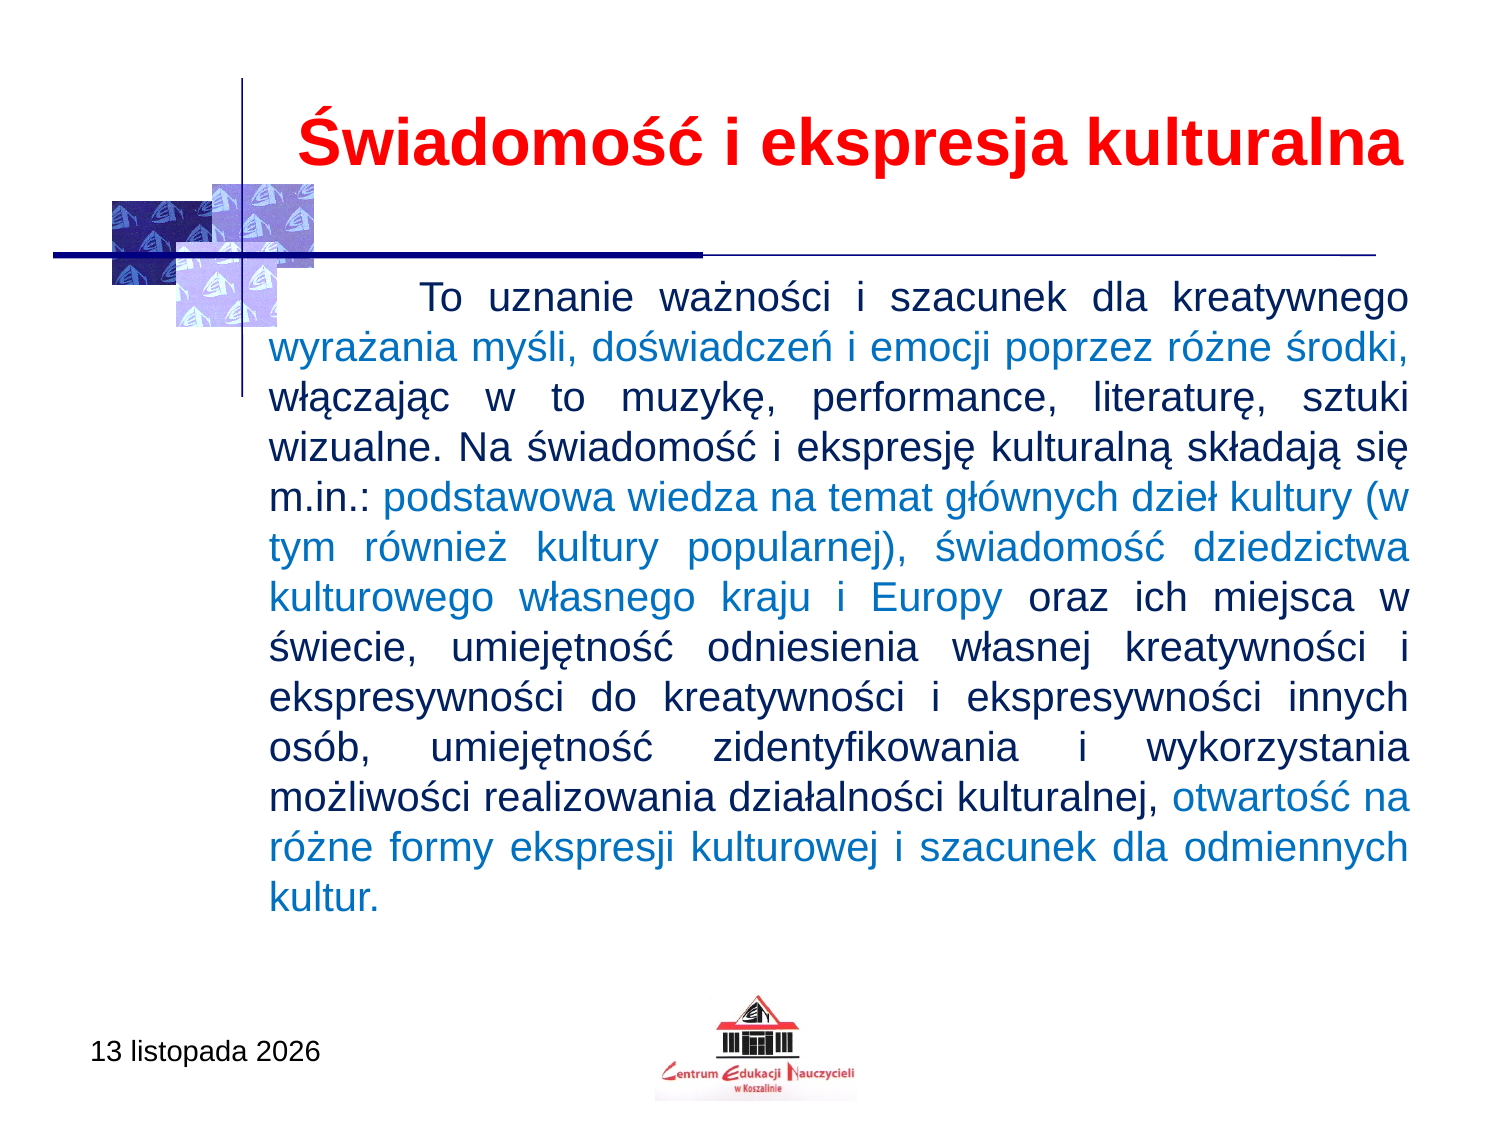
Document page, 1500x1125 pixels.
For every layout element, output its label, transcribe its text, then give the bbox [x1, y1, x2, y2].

picture [112, 201, 212, 252]
title Świadomość i ekspresja kulturalna [277, 45, 1425, 233]
picture [112, 259, 176, 285]
picture [655, 1005, 857, 1101]
list To uznanie ważności i szacunek dla kreatywnego wyrażania myśli, doświadczeń i emocji poprzez różne środki, włączając w to muzykę, performance, literaturę, sztuki wizualne. Na świadomość i ekspresję kulturalną składają się m.in.: podstawowa wiedza na temat głównych dzieł kultury (w tym również kultury popularnej), świadomość dziedzictwa kulturowego własnego kraju i Europy oraz ich miejsca w świecie, umiejętność odniesienia własnej kreatywności i ekspresywności do kreatywności i ekspresywności innych osób, umiejętność zidentyfikowania i wykorzystania możliwości realizowania działalności kulturalnej, otwartość na różne formy ekspresji kulturowej i szacunek dla odmiennych kultur. [253, 262, 1425, 1005]
slide_number 17 listopada 2020 [75, 1024, 425, 1103]
